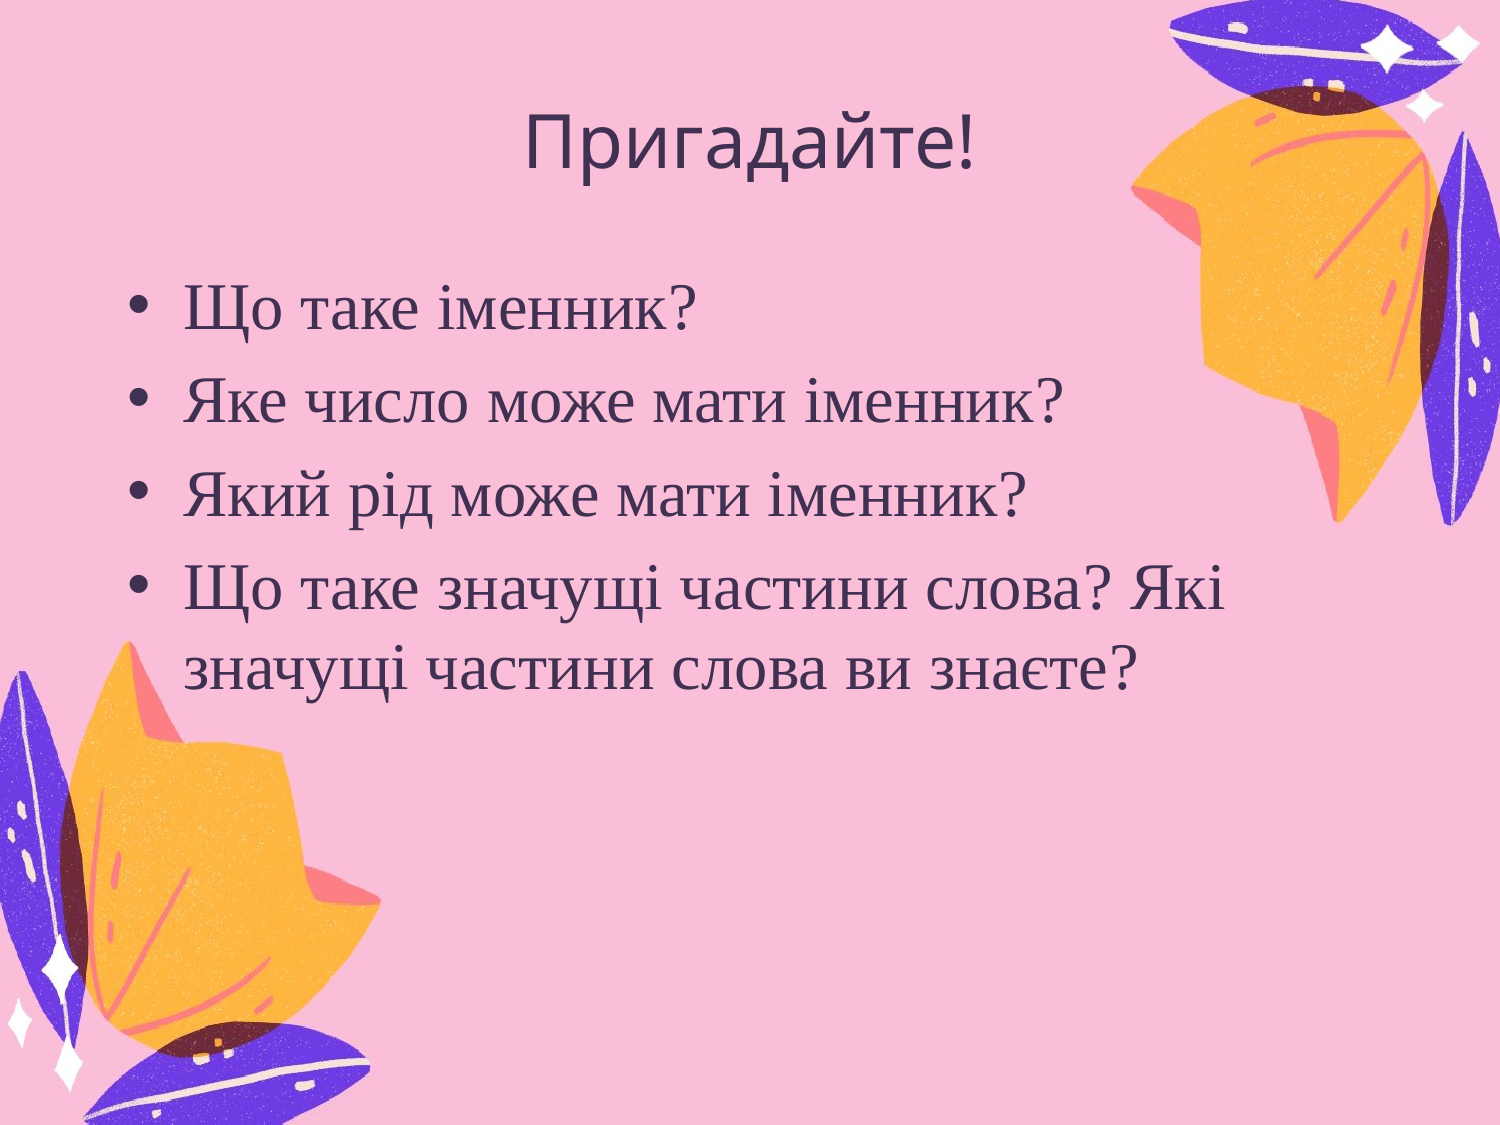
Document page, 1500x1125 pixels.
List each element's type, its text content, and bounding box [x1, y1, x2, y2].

picture [0, 0, 1500, 1125]
title Пригадайте! [75, 45, 1425, 233]
list Що таке іменник? Яке число може мати іменник? Який рід може мати іменник? Що таке значущі частини слова? Які значущі частини слова ви знаєте? [112, 255, 1463, 998]
